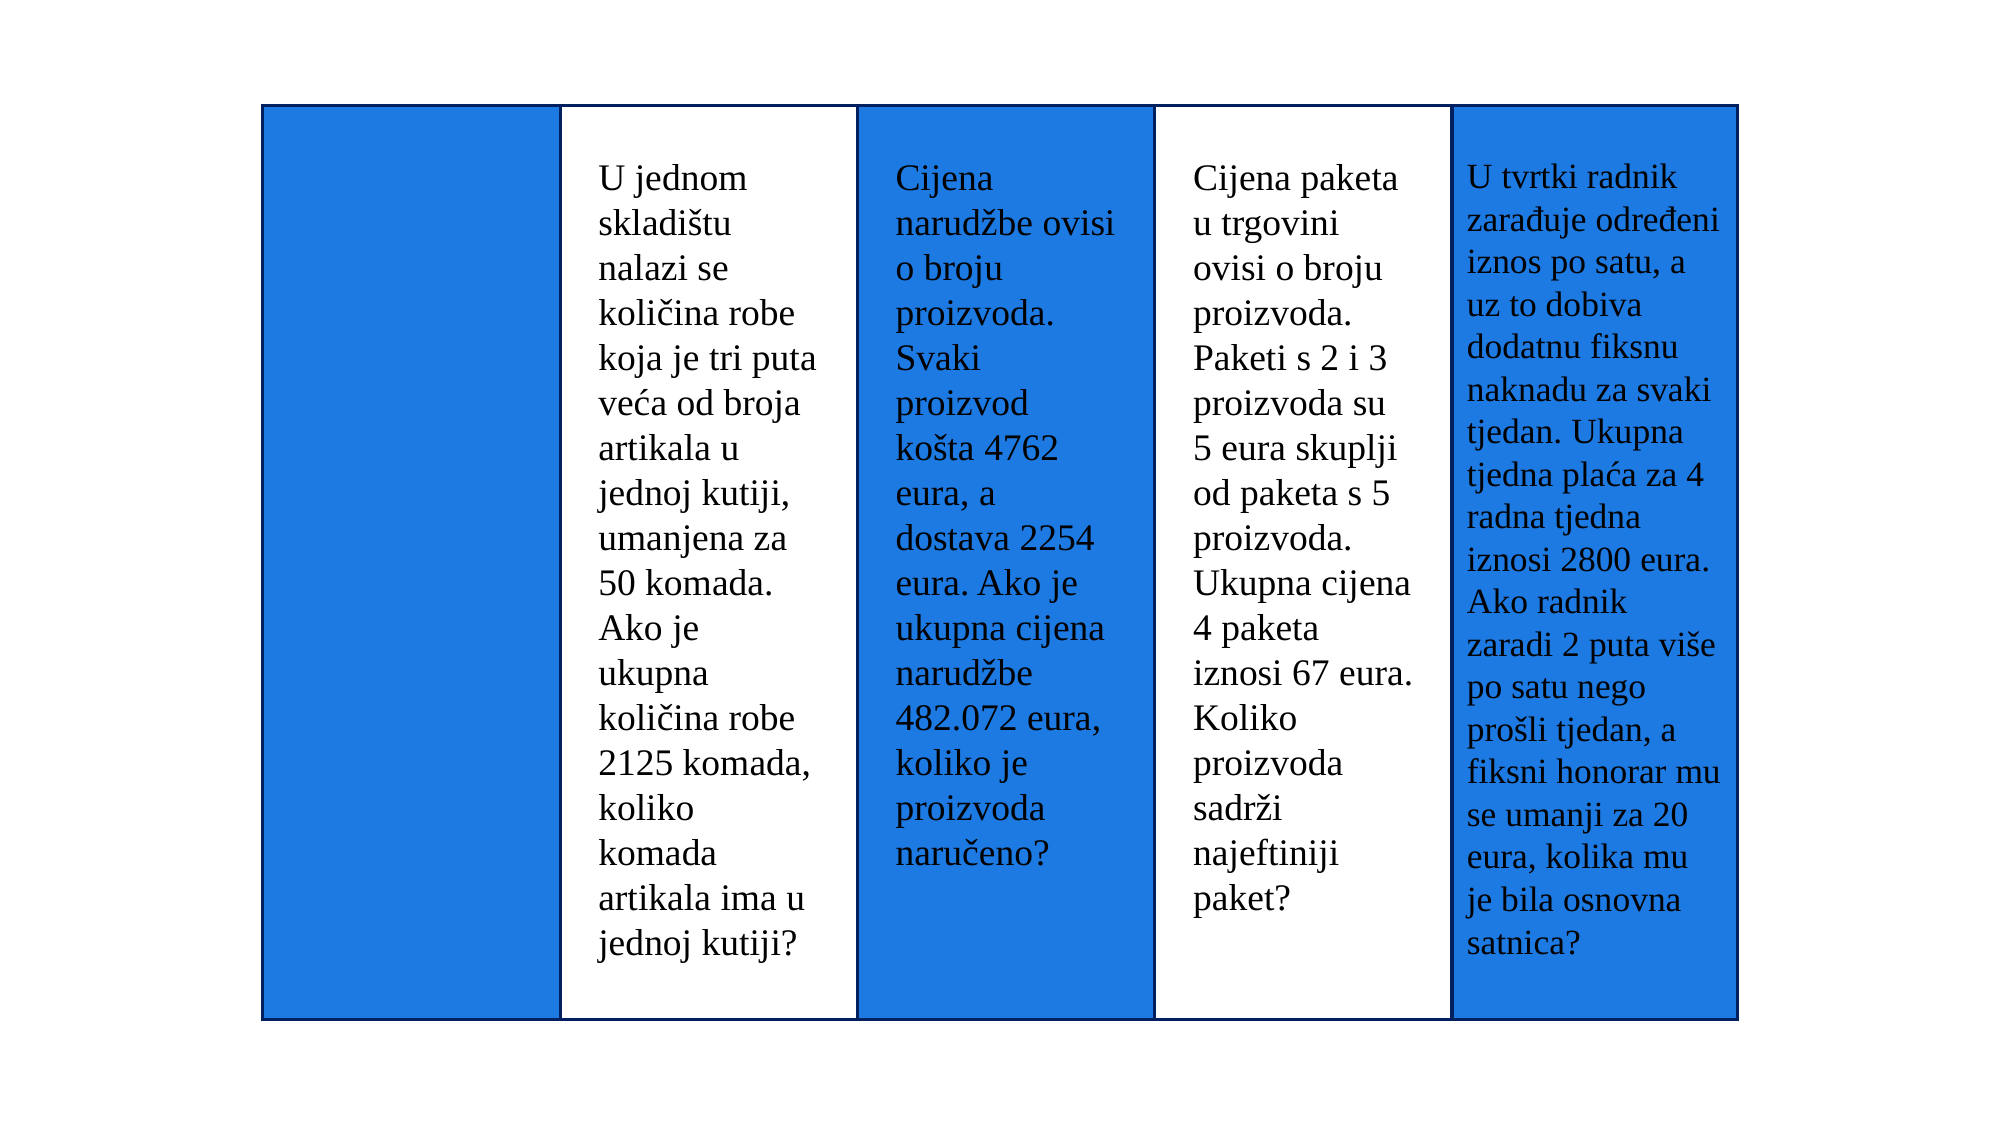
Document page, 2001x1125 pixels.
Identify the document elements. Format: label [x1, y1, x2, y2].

picture [262, 104, 1738, 1020]
